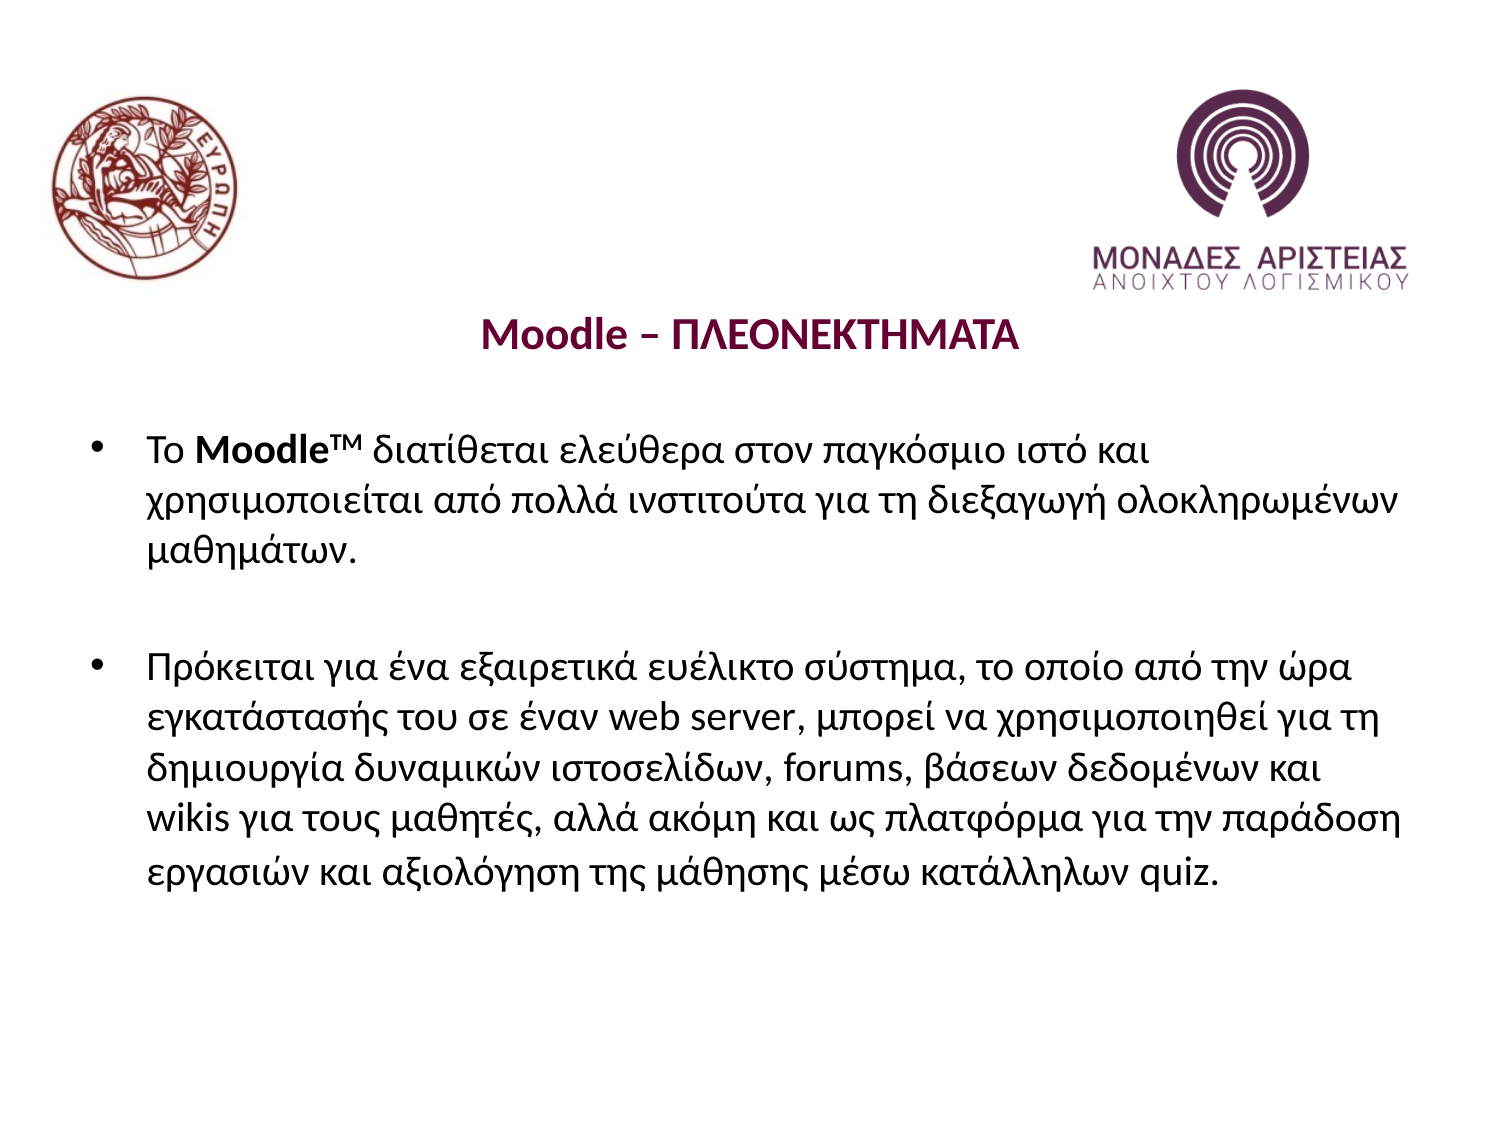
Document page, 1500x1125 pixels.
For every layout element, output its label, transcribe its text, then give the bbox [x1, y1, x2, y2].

picture [1092, 89, 1409, 291]
list Moodle – ΠΛΕΟΝΕΚΤΗΜΑΤΑ Το MoodleTM διατίθεται ελεύθερα στον παγκόσμιο ιστό και χρησιμοποιείται από πολλά ινστιτούτα για τη διεξαγωγή ολοκληρωμένων μαθημάτων. Πρόκειται για ένα εξαιρετικά ευέλικτο σύστημα, το οποίο από την ώρα εγκατάστασής του σε έναν web server, μπορεί να χρησιμοποιηθεί για τη δημιουργία δυναμικών ιστοσελίδων, forums, βάσεων δεδομένων και wikis για τους μαθητές, αλλά ακόμη και ως πλατφόρμα για την παράδοση εργασιών και αξιολόγηση της μάθησης μέσω κατάλληλων quiz. [75, 302, 1425, 1005]
picture [41, 86, 249, 291]
